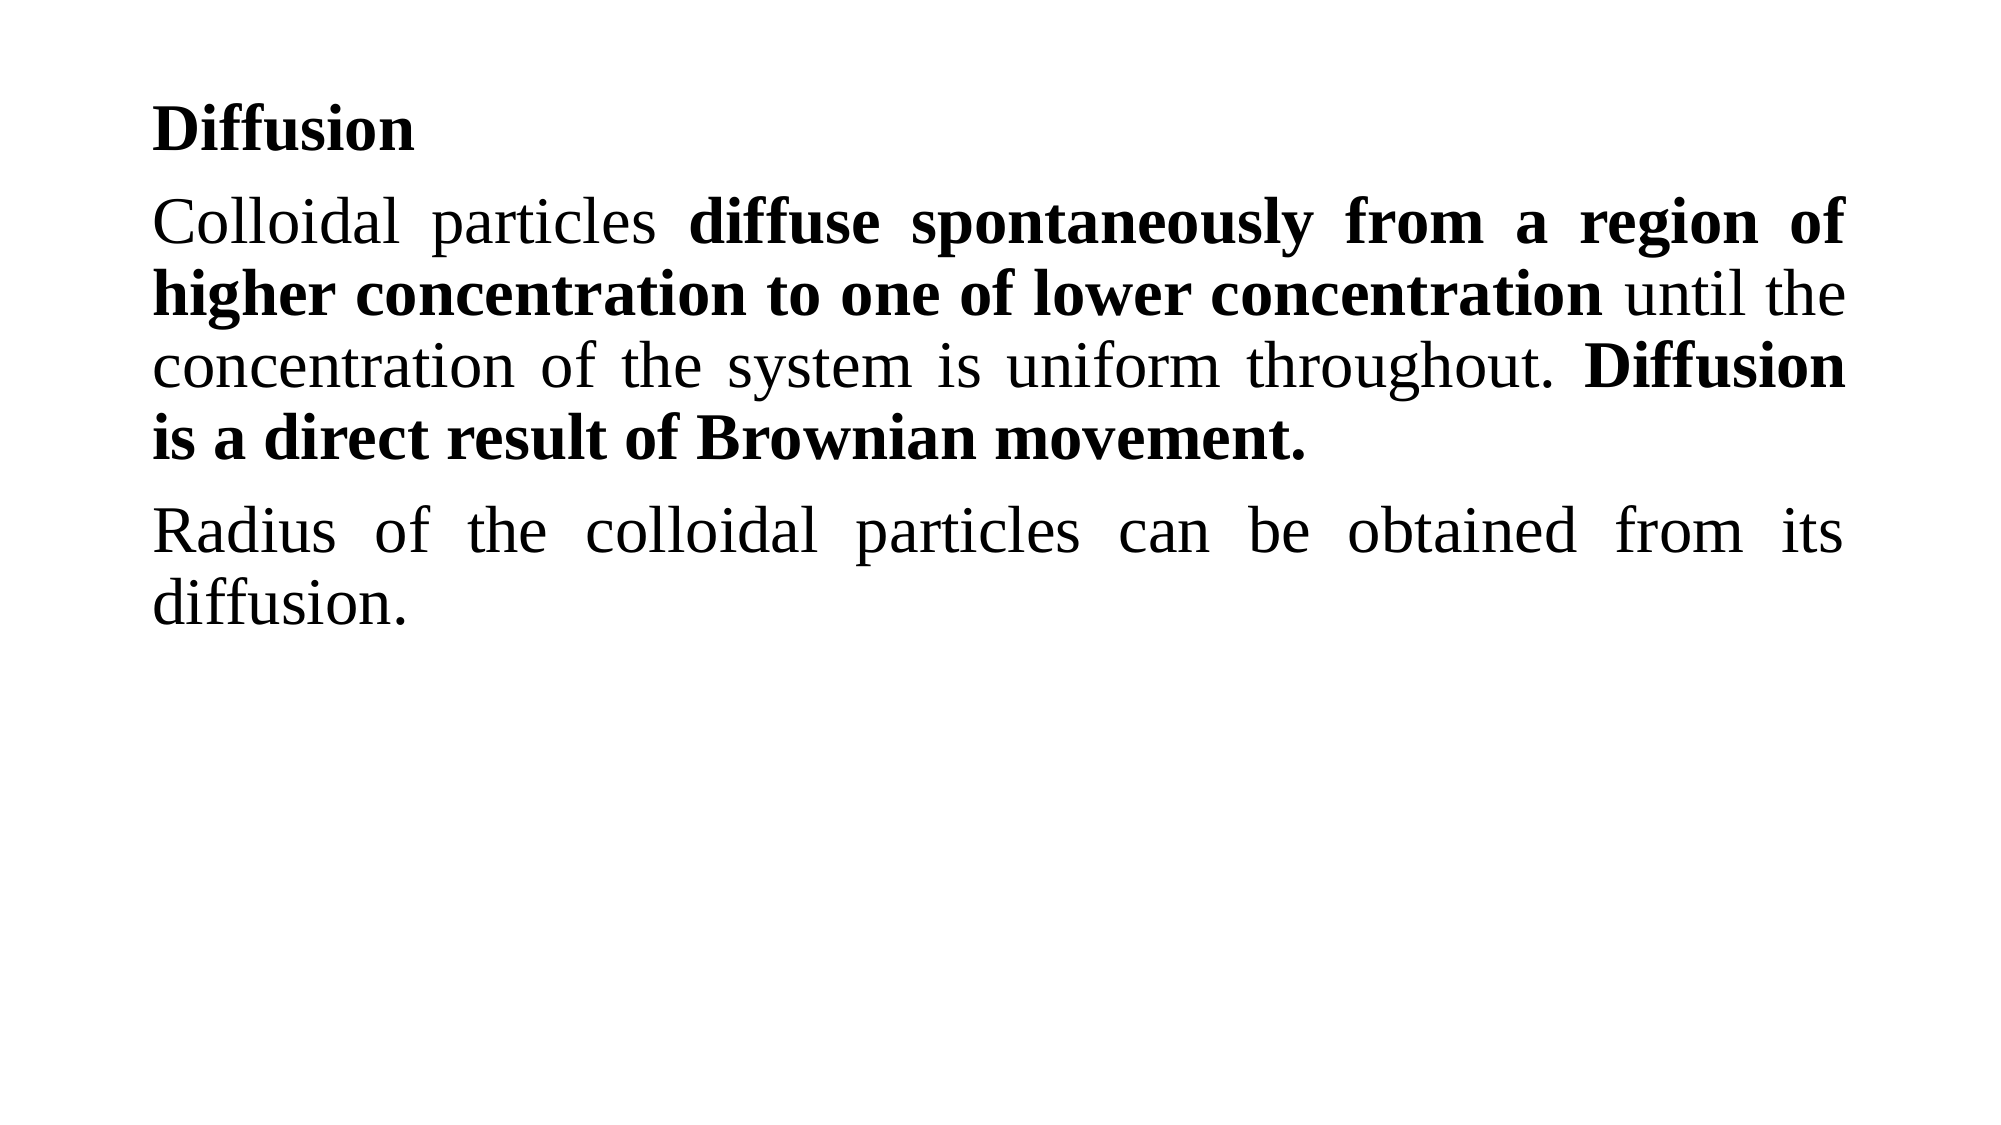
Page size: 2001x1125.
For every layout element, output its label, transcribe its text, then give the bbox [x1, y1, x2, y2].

list Diffusion Colloidal particles diffuse spontaneously from a region of higher concentration to one of lower concentration until the concentration of the system is uniform throughout. Diffusion is a direct result of Brownian movement. Radius of the colloidal particles can be obtained from its diffusion. [137, 85, 1863, 1014]
